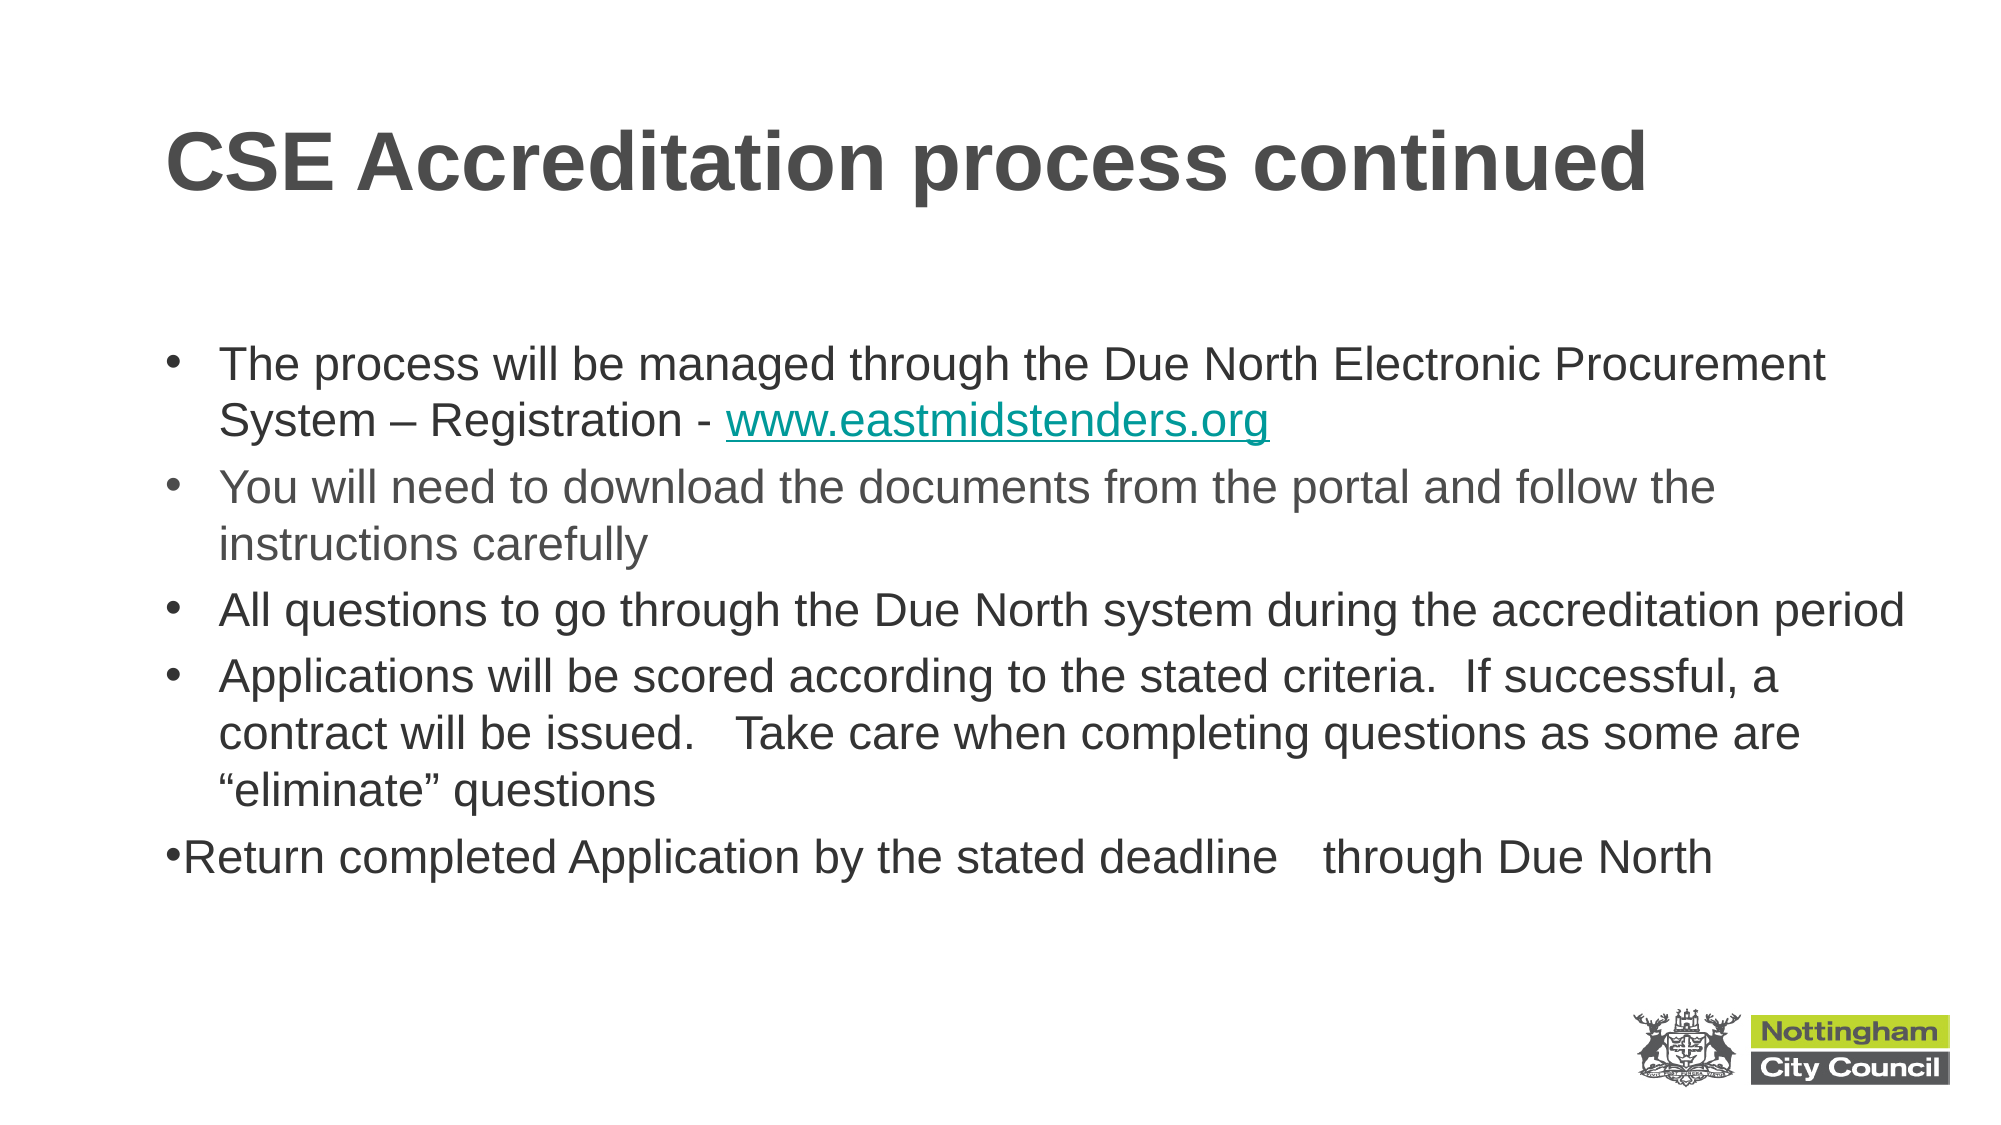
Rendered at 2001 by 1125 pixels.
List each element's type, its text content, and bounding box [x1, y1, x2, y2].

title CSE Accreditation process continued [150, 99, 1934, 288]
list The process will be managed through the Due North Electronic Procurement System – Registration - www.eastmidstenders.org You will need to download the documents from the portal and follow the instructions carefully All questions to go through the Due North system during the accreditation period Applications will be scored according to the stated criteria. If successful, a contract will be issued. Take care when completing questions as some are “eliminate” questions Return completed Application by the stated deadline through Due North [150, 324, 1934, 950]
picture [1632, 1008, 1950, 1088]
